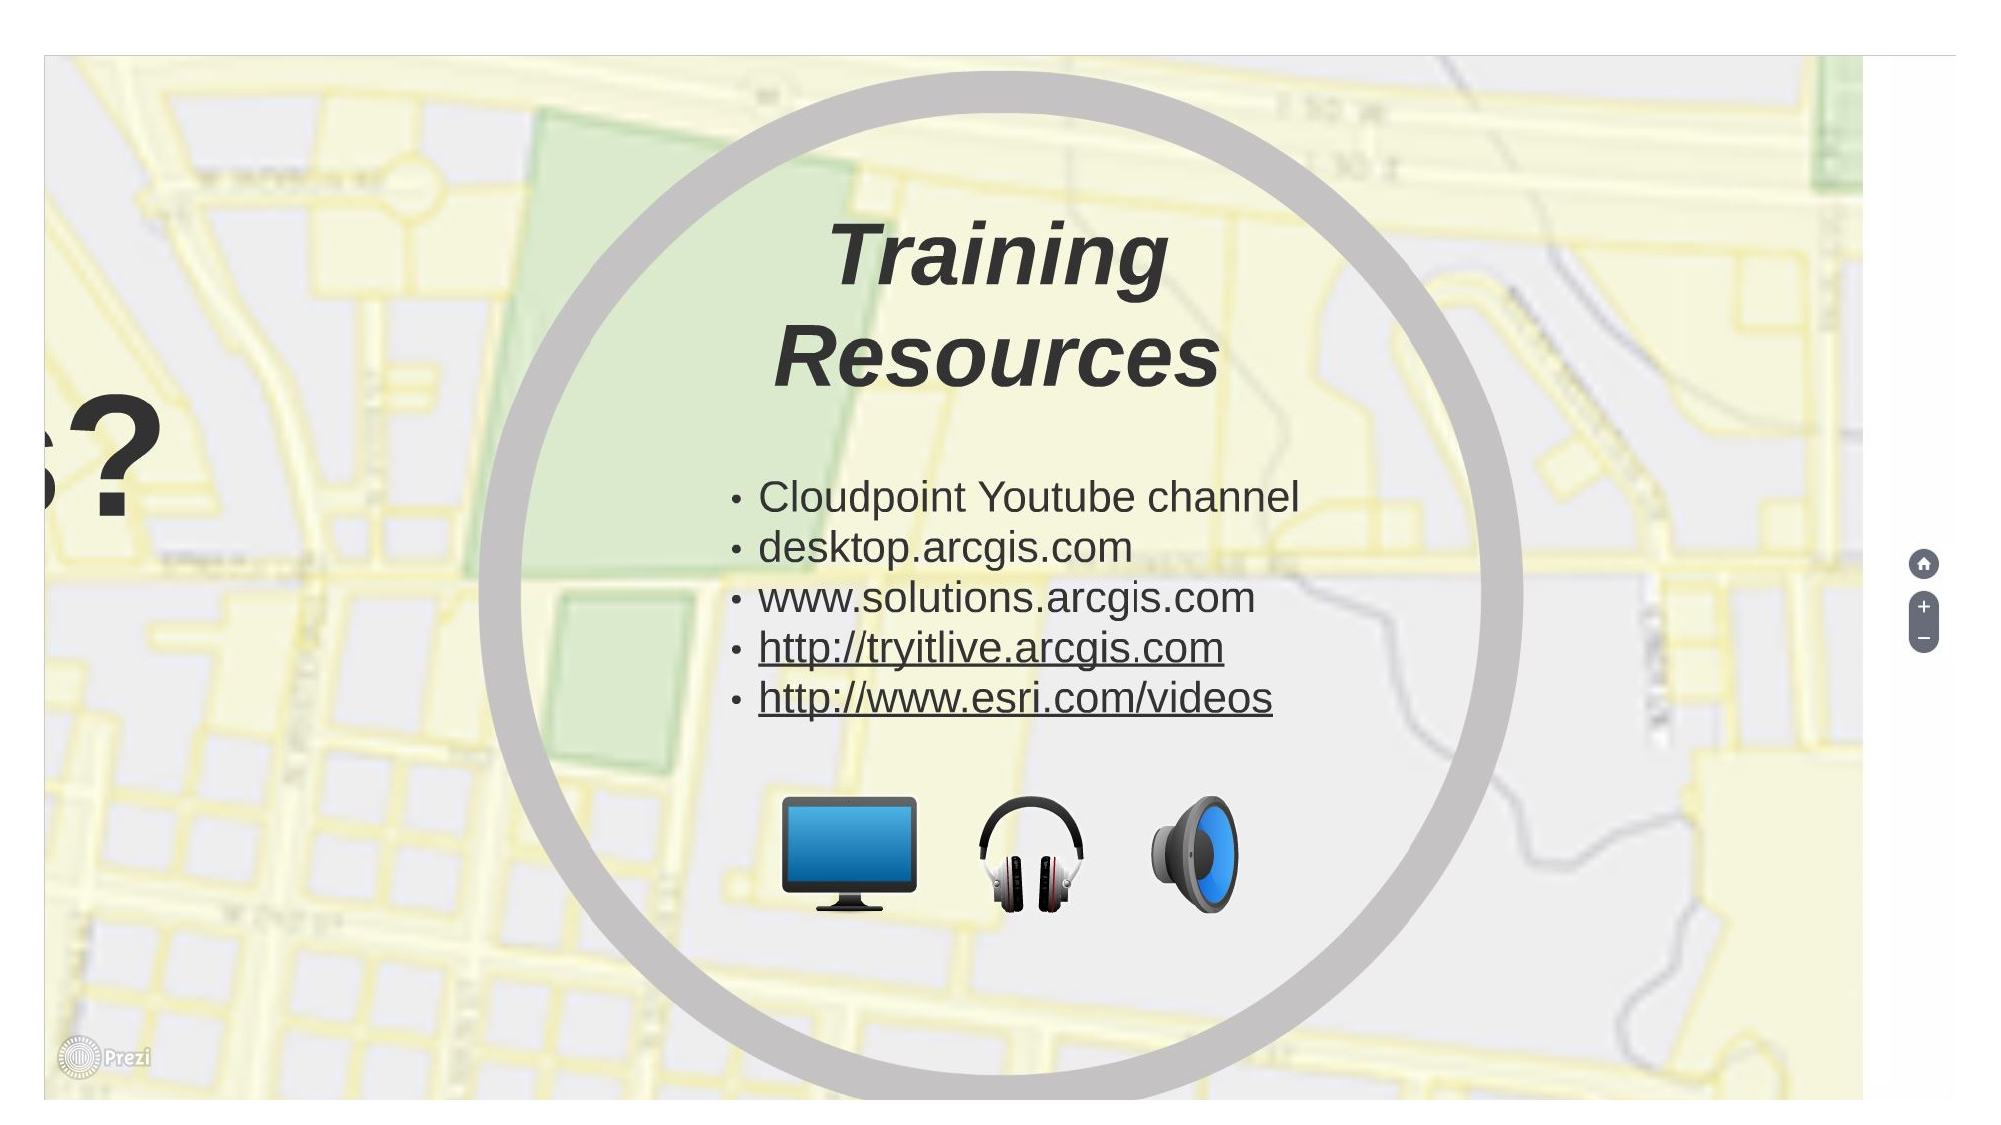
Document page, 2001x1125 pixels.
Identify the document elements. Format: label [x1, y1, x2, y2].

list [44, 55, 1956, 1100]
